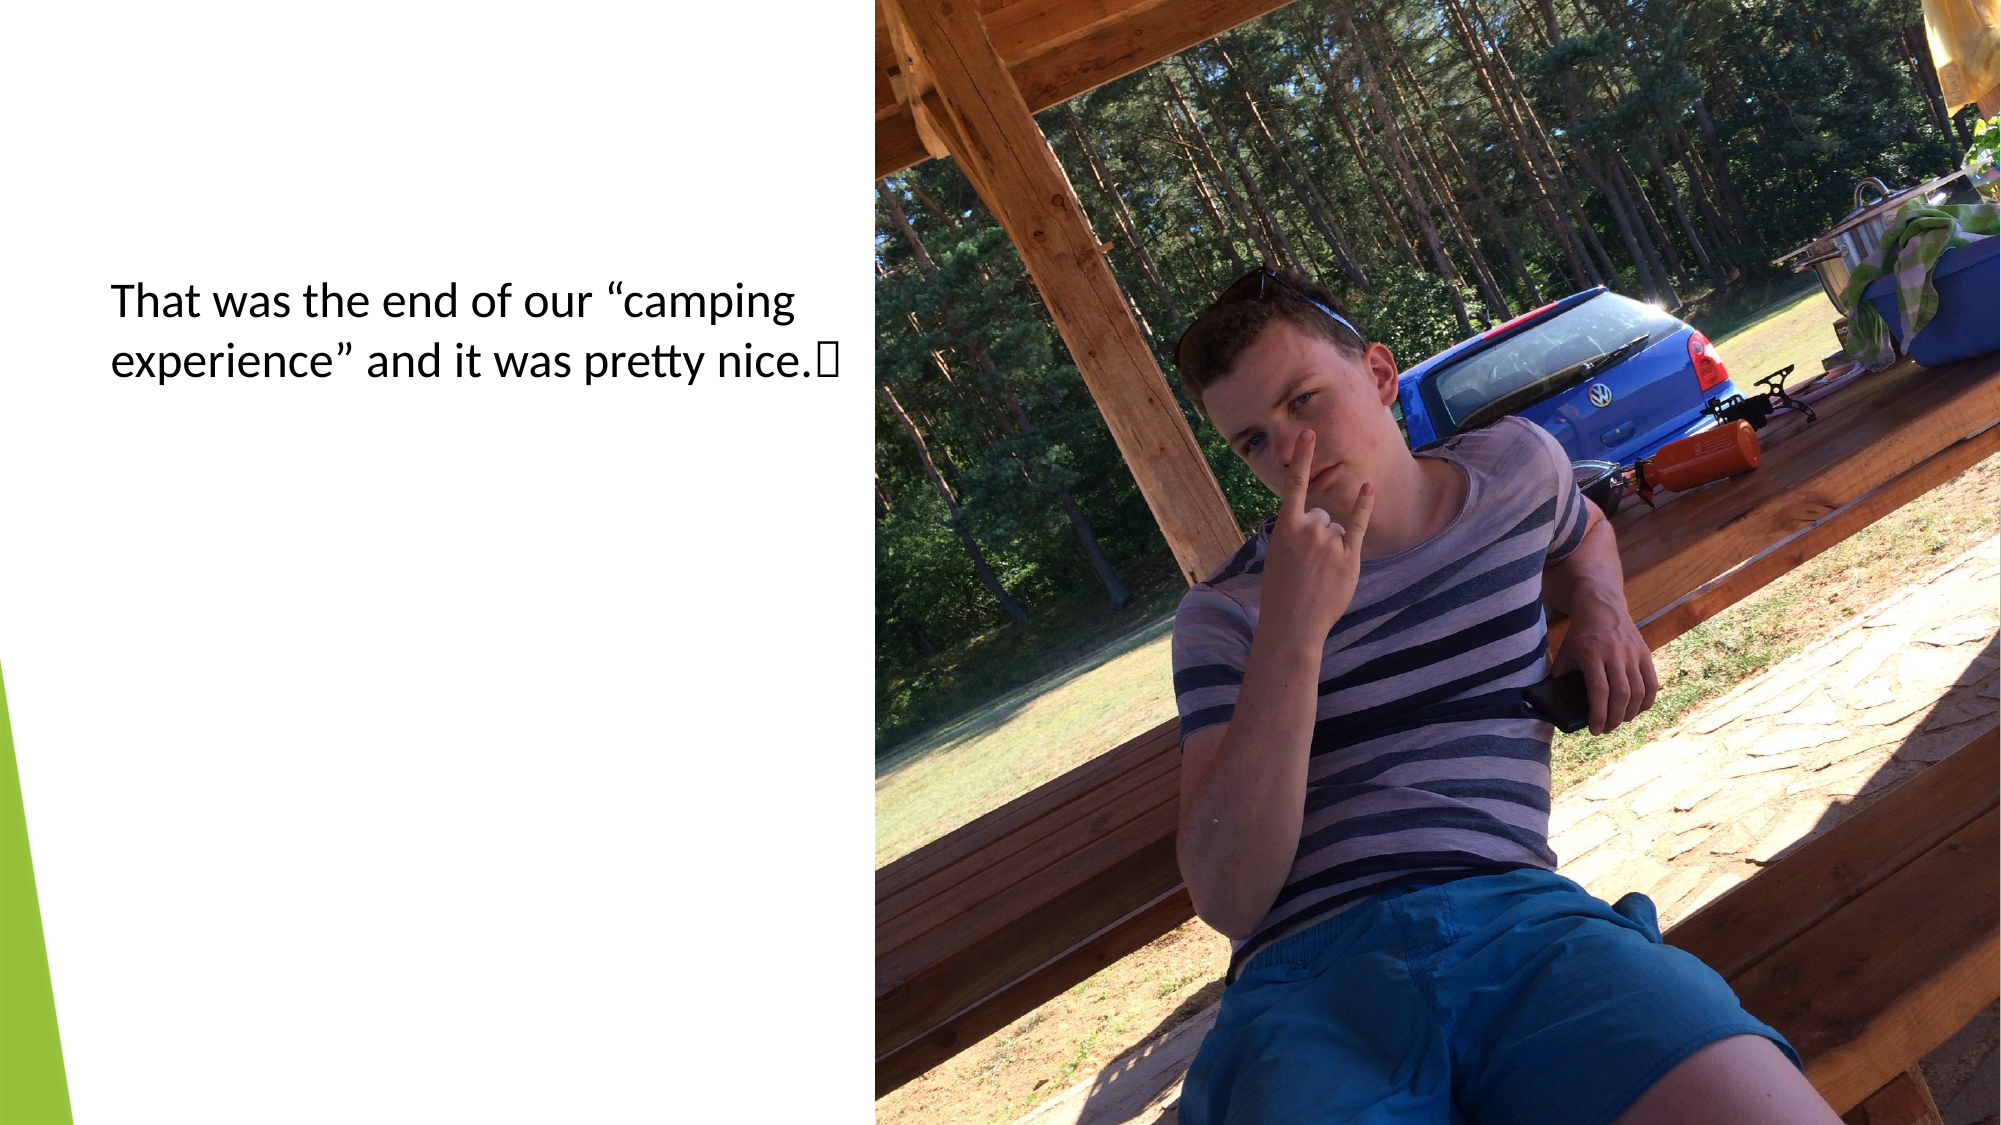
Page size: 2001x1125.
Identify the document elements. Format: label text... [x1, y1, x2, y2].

picture [874, 0, 2000, 1125]
text_box That was the end of our “camping experience” and it was pretty nice. [95, 259, 859, 395]
